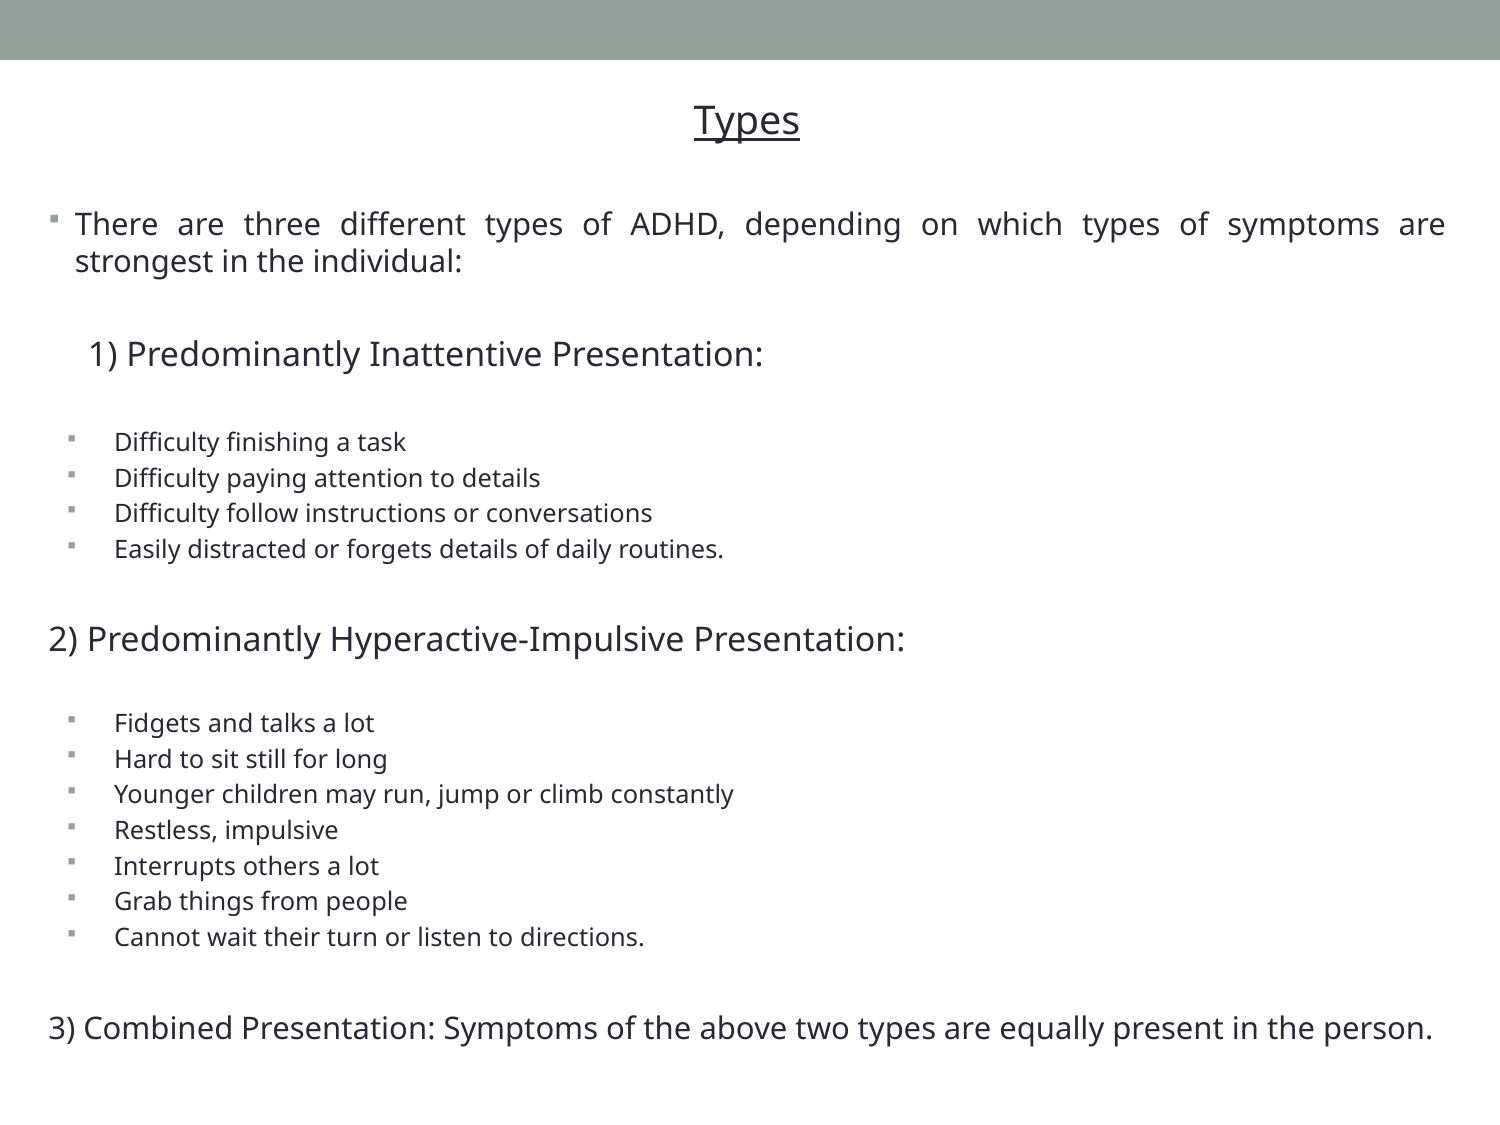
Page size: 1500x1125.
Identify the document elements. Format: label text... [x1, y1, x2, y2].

list Types There are three different types of ADHD, depending on which types of symptoms are strongest in the individual: 1) Predominantly Inattentive Presentation: Difficulty finishing a task Difficulty paying attention to details Difficulty follow instructions or conversations Easily distracted or forgets details of daily routines. 2) Predominantly Hyperactive-Impulsive Presentation: Fidgets and talks a lot Hard to sit still for long Younger children may run, jump or climb constantly Restless, impulsive Interrupts others a lot Grab things from people Cannot wait their turn or listen to directions. 3) Combined Presentation: Symptoms of the above two types are equally present in the person. [33, 87, 1461, 1101]
